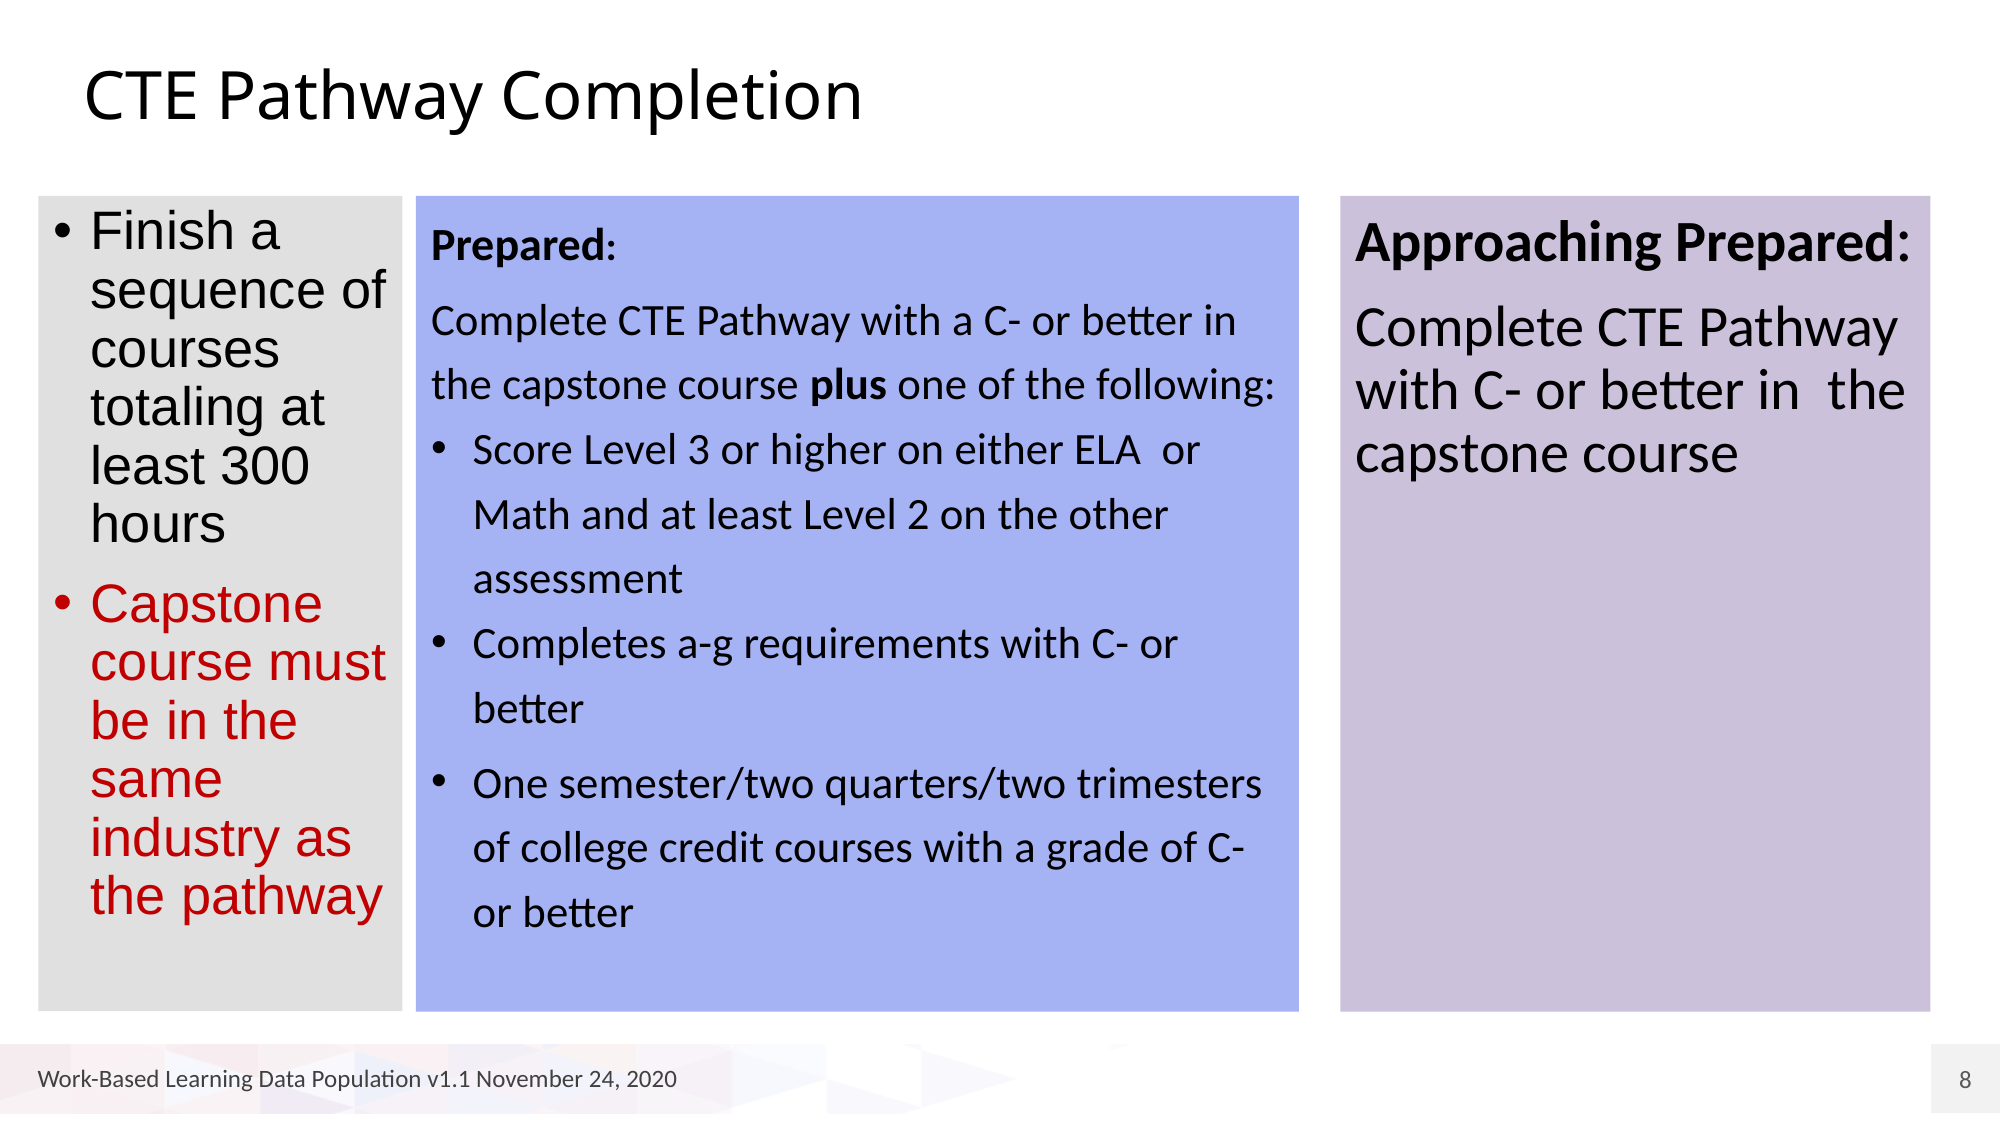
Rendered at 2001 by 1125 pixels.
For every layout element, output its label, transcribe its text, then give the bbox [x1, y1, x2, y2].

list Approaching Prepared: Complete CTE Pathway with C- or better in the capstone course [1340, 195, 1931, 1012]
title CTE Pathway Completion [68, 27, 1931, 169]
list Finish a sequence of courses totaling at least 300 hours Capstone course must be in the same industry as the pathway [38, 195, 403, 1012]
text_box 8 [1931, 1044, 2000, 1114]
list Prepared: Complete CTE Pathway with a C- or better in the capstone course plus one of the following: Score Level 3 or higher on either ELA or Math and at least Level 2 on the other assessment Completes a-g requirements with C- or better One semester/two quarters/two trimesters of college credit courses with a grade of C- or better [415, 195, 1299, 1012]
text_box [0, 1043, 2000, 1114]
text_box Work-Based Learning Data Population v1.1 November 24, 2020 [22, 1054, 706, 1115]
